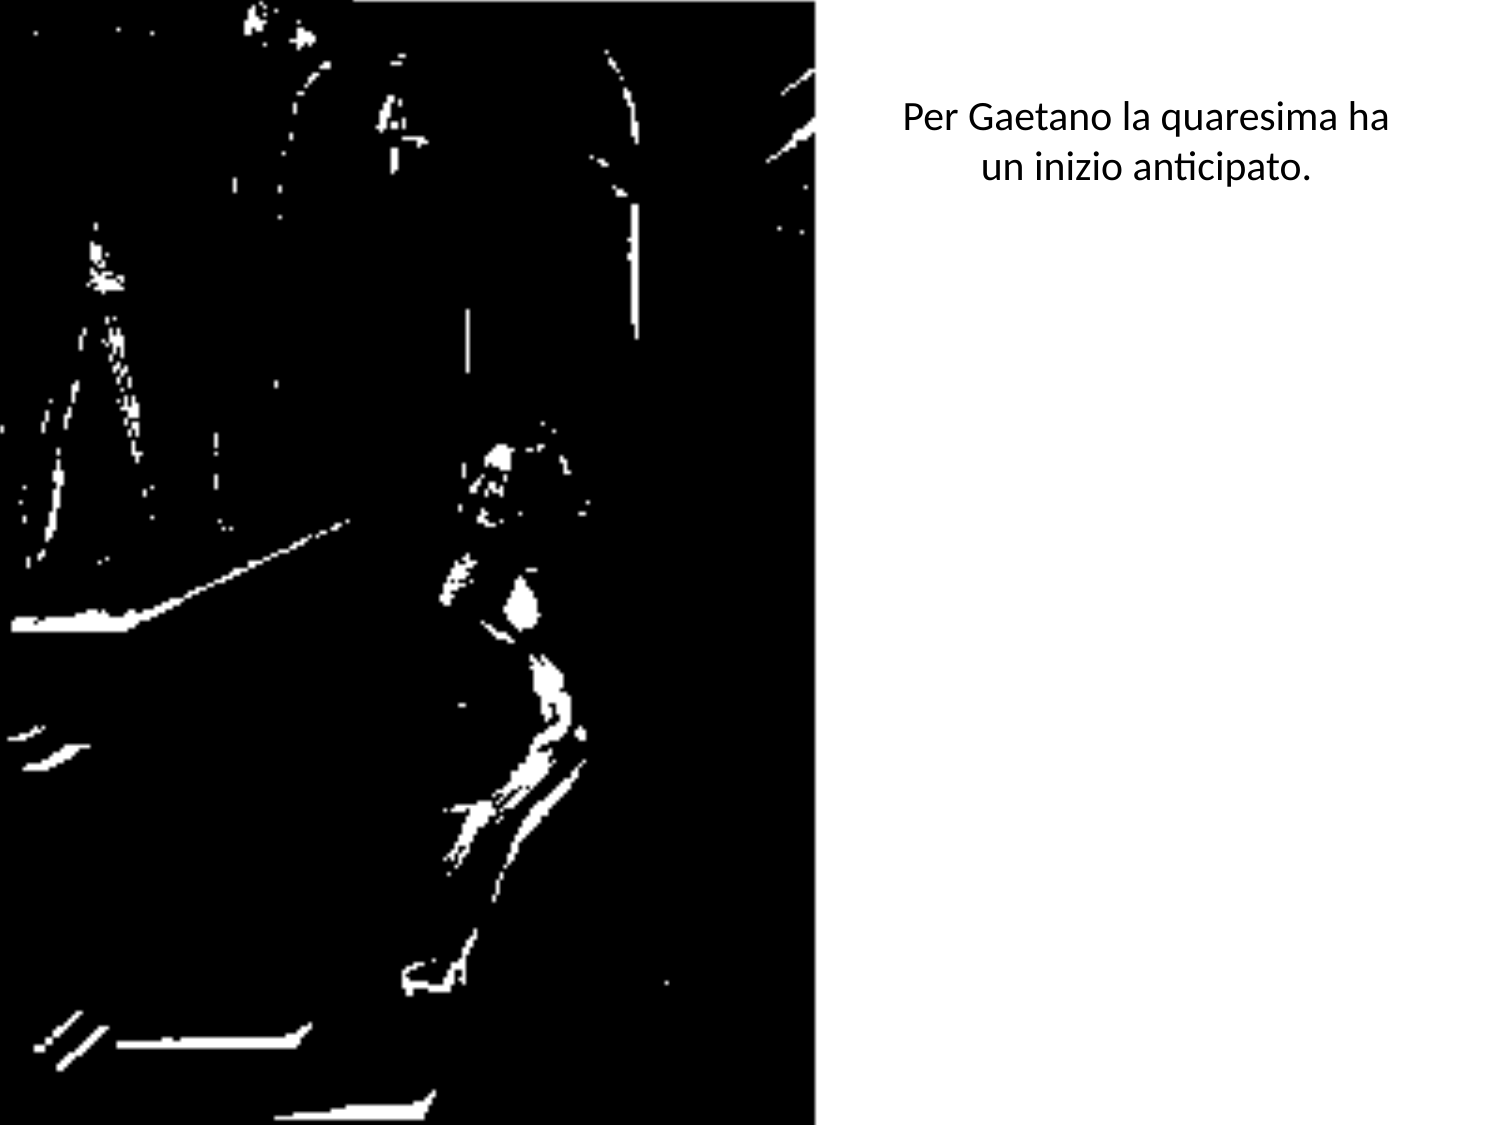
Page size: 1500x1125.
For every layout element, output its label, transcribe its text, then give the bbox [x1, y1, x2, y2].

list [0, 0, 824, 1125]
title Per Gaetano la quaresima ha un inizio anticipato. [868, 45, 1425, 233]
